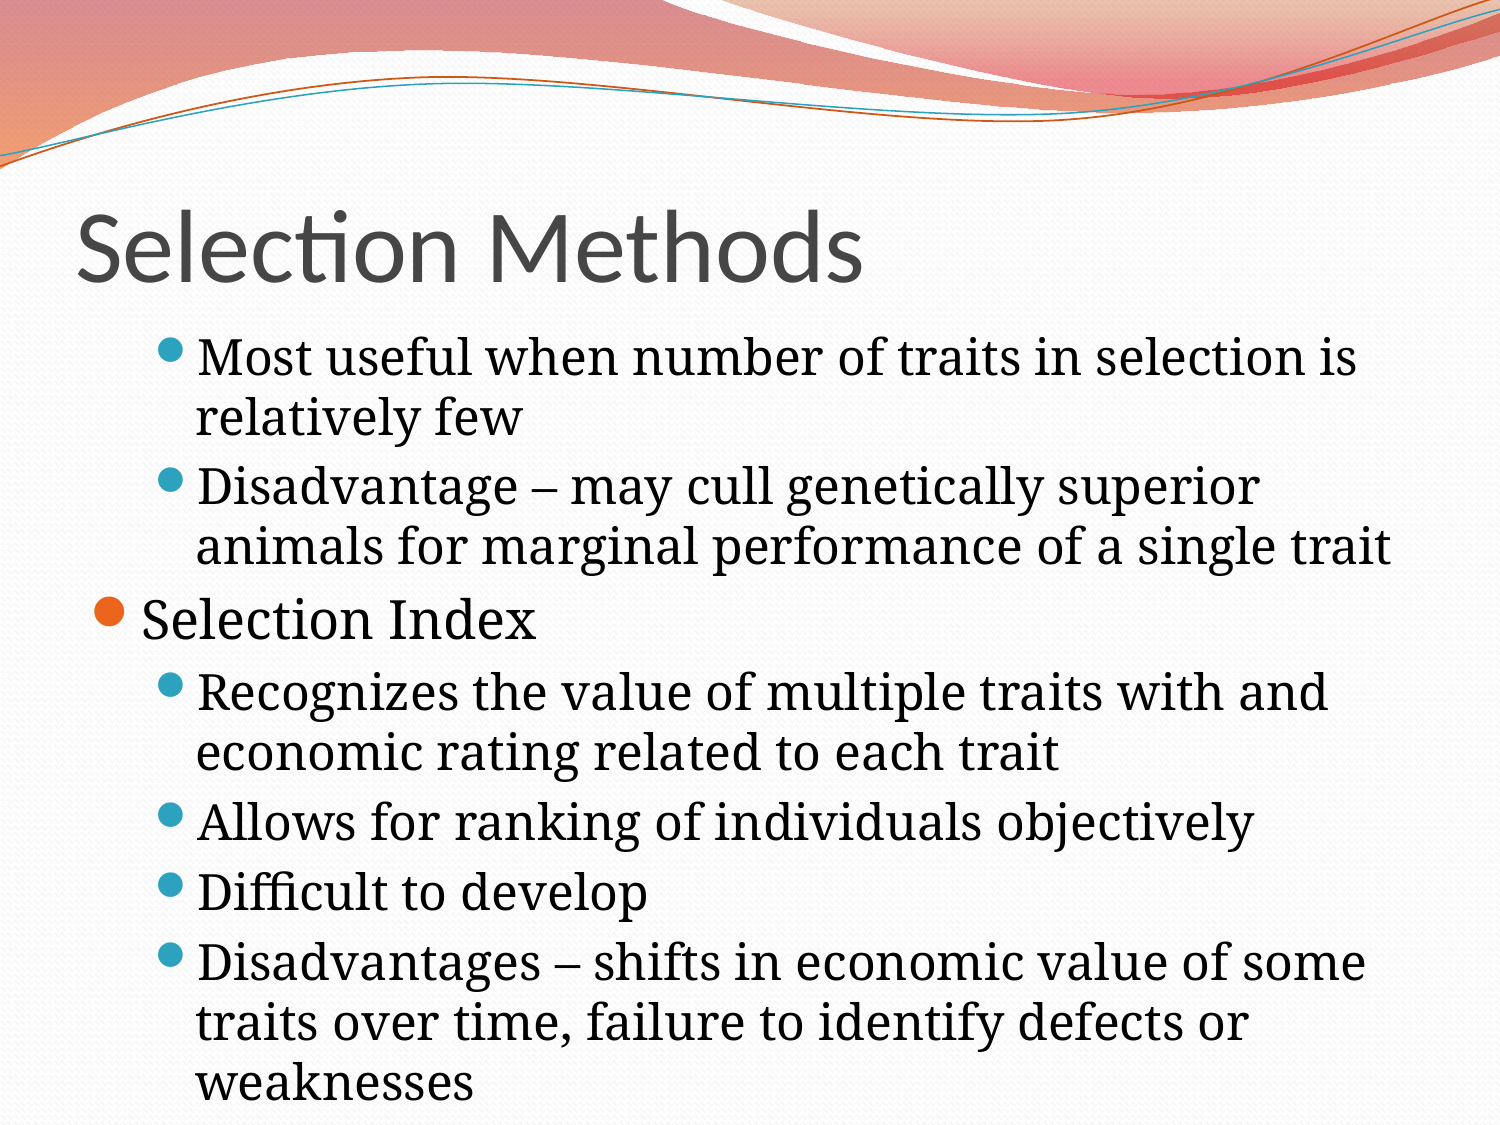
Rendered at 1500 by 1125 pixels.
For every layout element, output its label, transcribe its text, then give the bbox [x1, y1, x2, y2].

title Selection Methods [75, 115, 1425, 304]
list Most useful when number of traits in selection is relatively few Disadvantage – may cull genetically superior animals for marginal performance of a single trait Selection Index Recognizes the value of multiple traits with and economic rating related to each trait Allows for ranking of individuals objectively Difficult to develop Disadvantages – shifts in economic value of some traits over time, failure to identify defects or weaknesses [75, 317, 1425, 1075]
